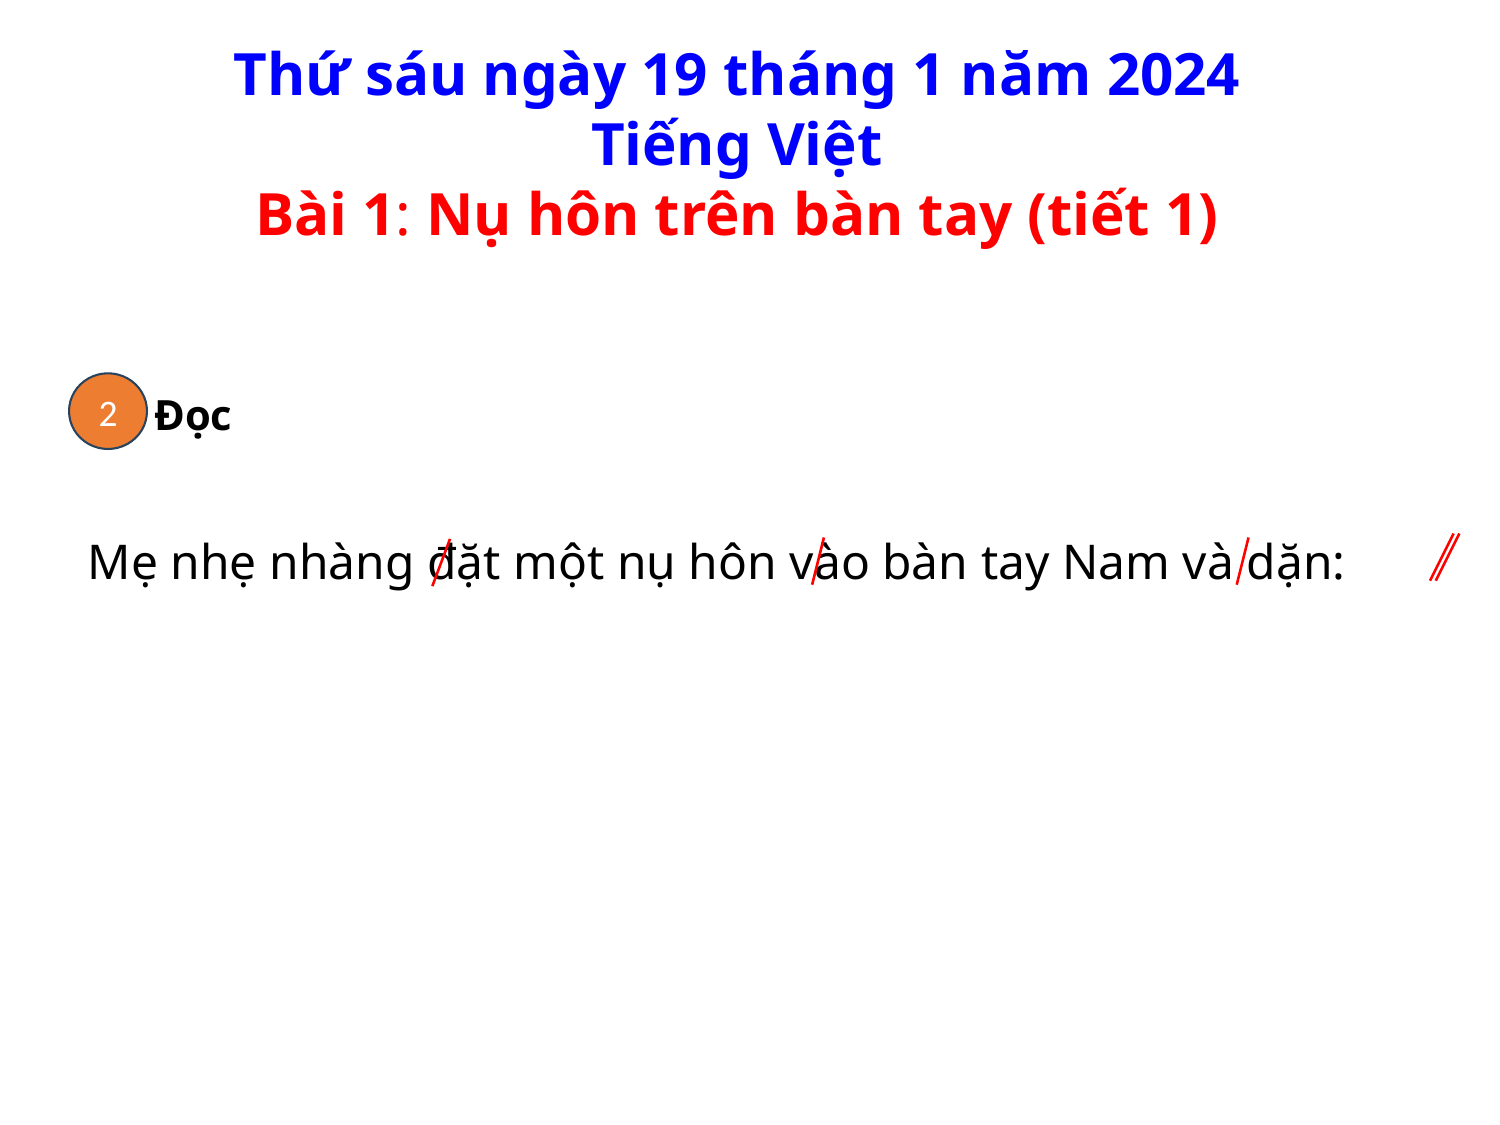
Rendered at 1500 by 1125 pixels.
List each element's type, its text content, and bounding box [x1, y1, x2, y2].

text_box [1454, 533, 1460, 581]
text_box 2 [67, 372, 149, 451]
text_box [1236, 537, 1249, 585]
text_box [812, 537, 824, 585]
text_box Đọc [126, 373, 286, 448]
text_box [432, 538, 450, 587]
text_box Mẹ nhẹ nhàng đặt một nụ hôn vào bàn tay Nam và dặn: [43, 524, 1458, 597]
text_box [1429, 533, 1454, 581]
text_box Thứ sáu ngày 19 tháng 1 năm 2024 Tiếng Việt Bài 1: Nụ hôn trên bàn tay (tiết 1) [218, 30, 1255, 255]
